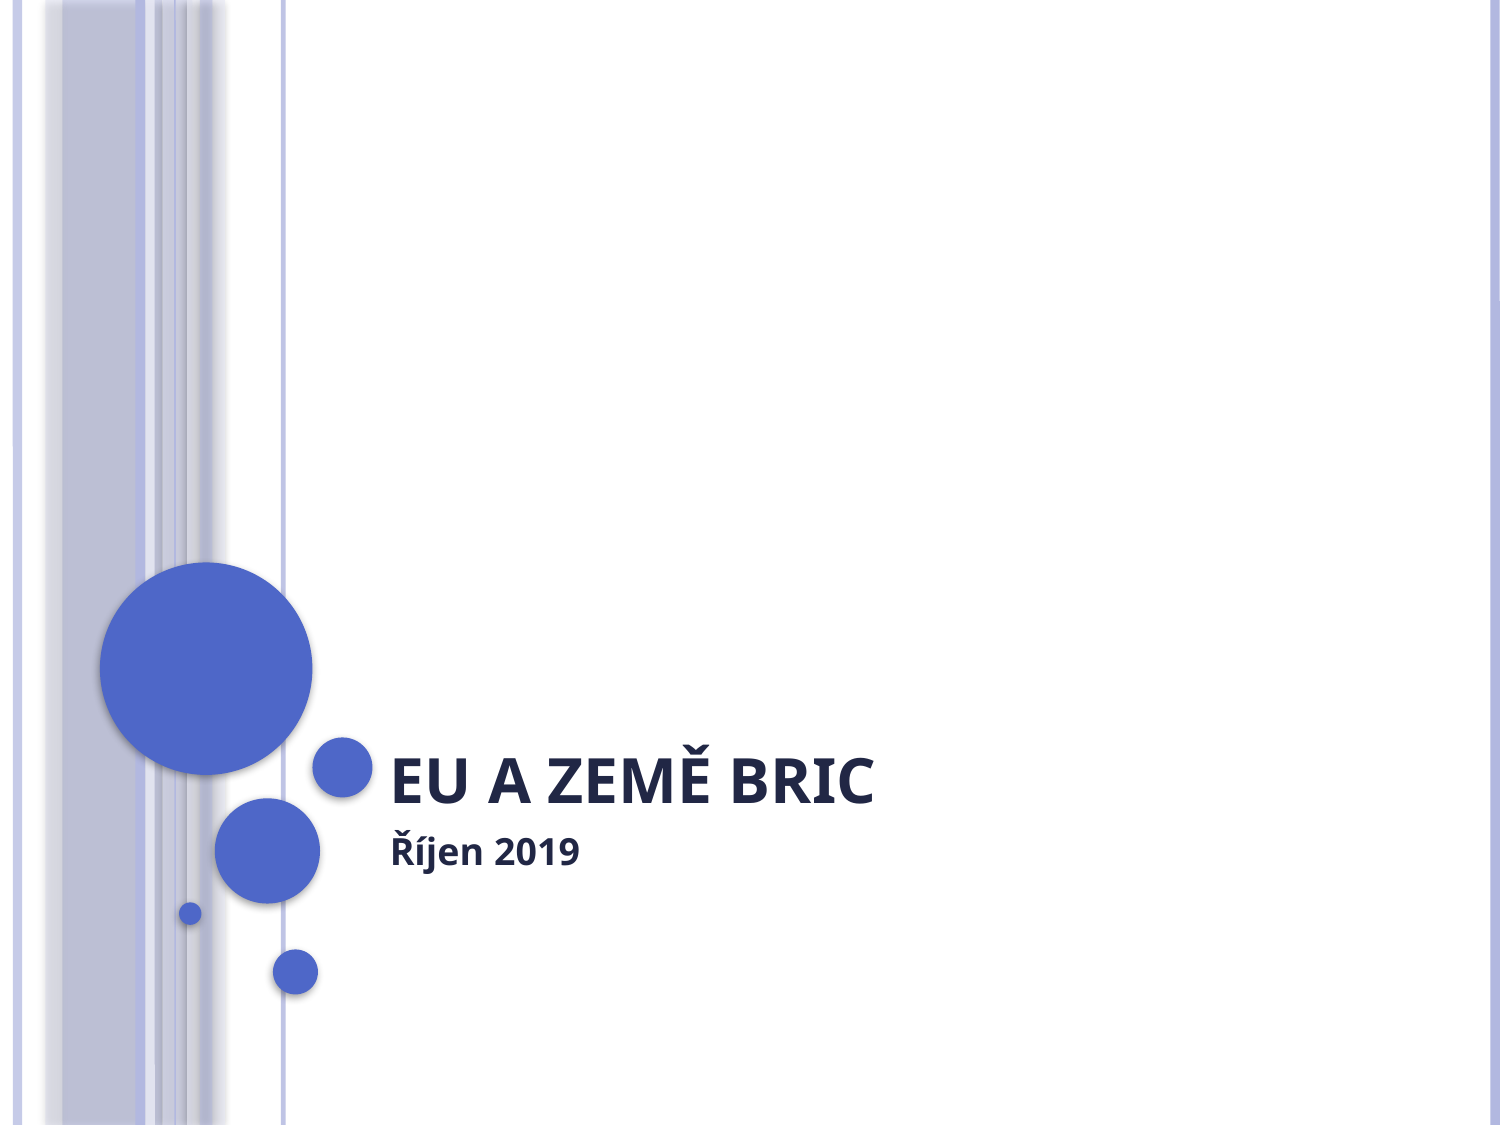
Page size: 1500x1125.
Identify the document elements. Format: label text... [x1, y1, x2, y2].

subtitle Říjen 2019 [375, 820, 1388, 1046]
title EU a země BRIC [375, 512, 1388, 820]
